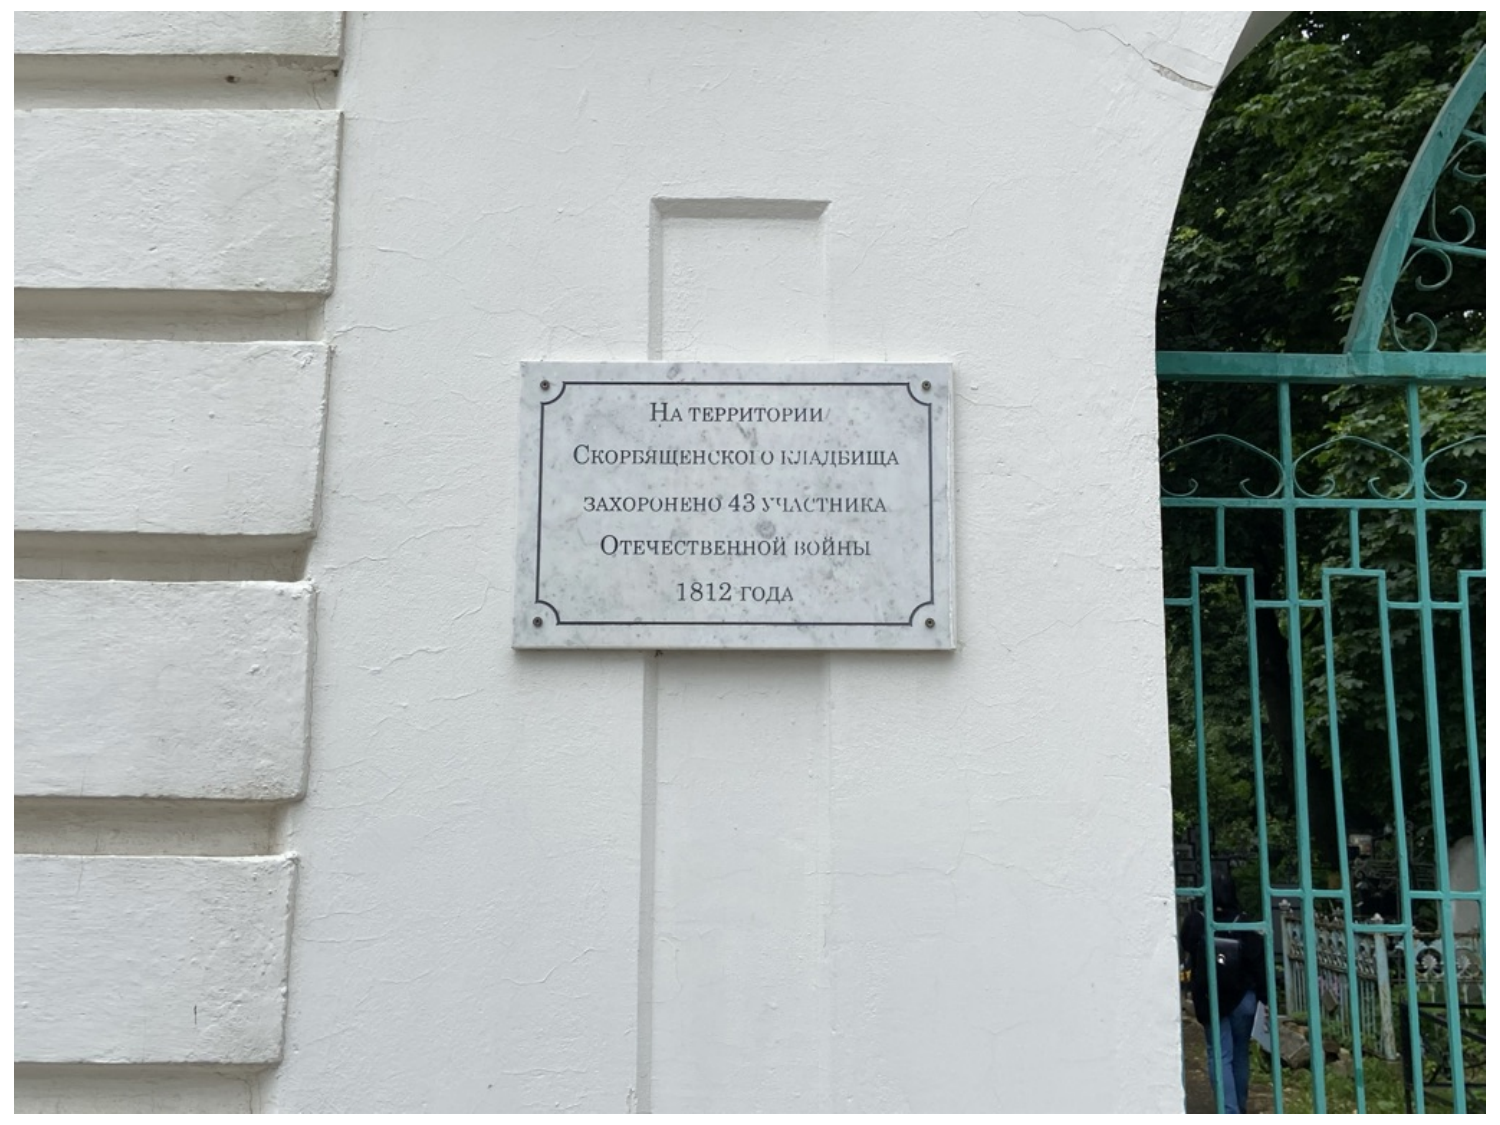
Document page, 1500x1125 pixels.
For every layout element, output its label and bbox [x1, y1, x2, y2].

list [14, 10, 1486, 1115]
